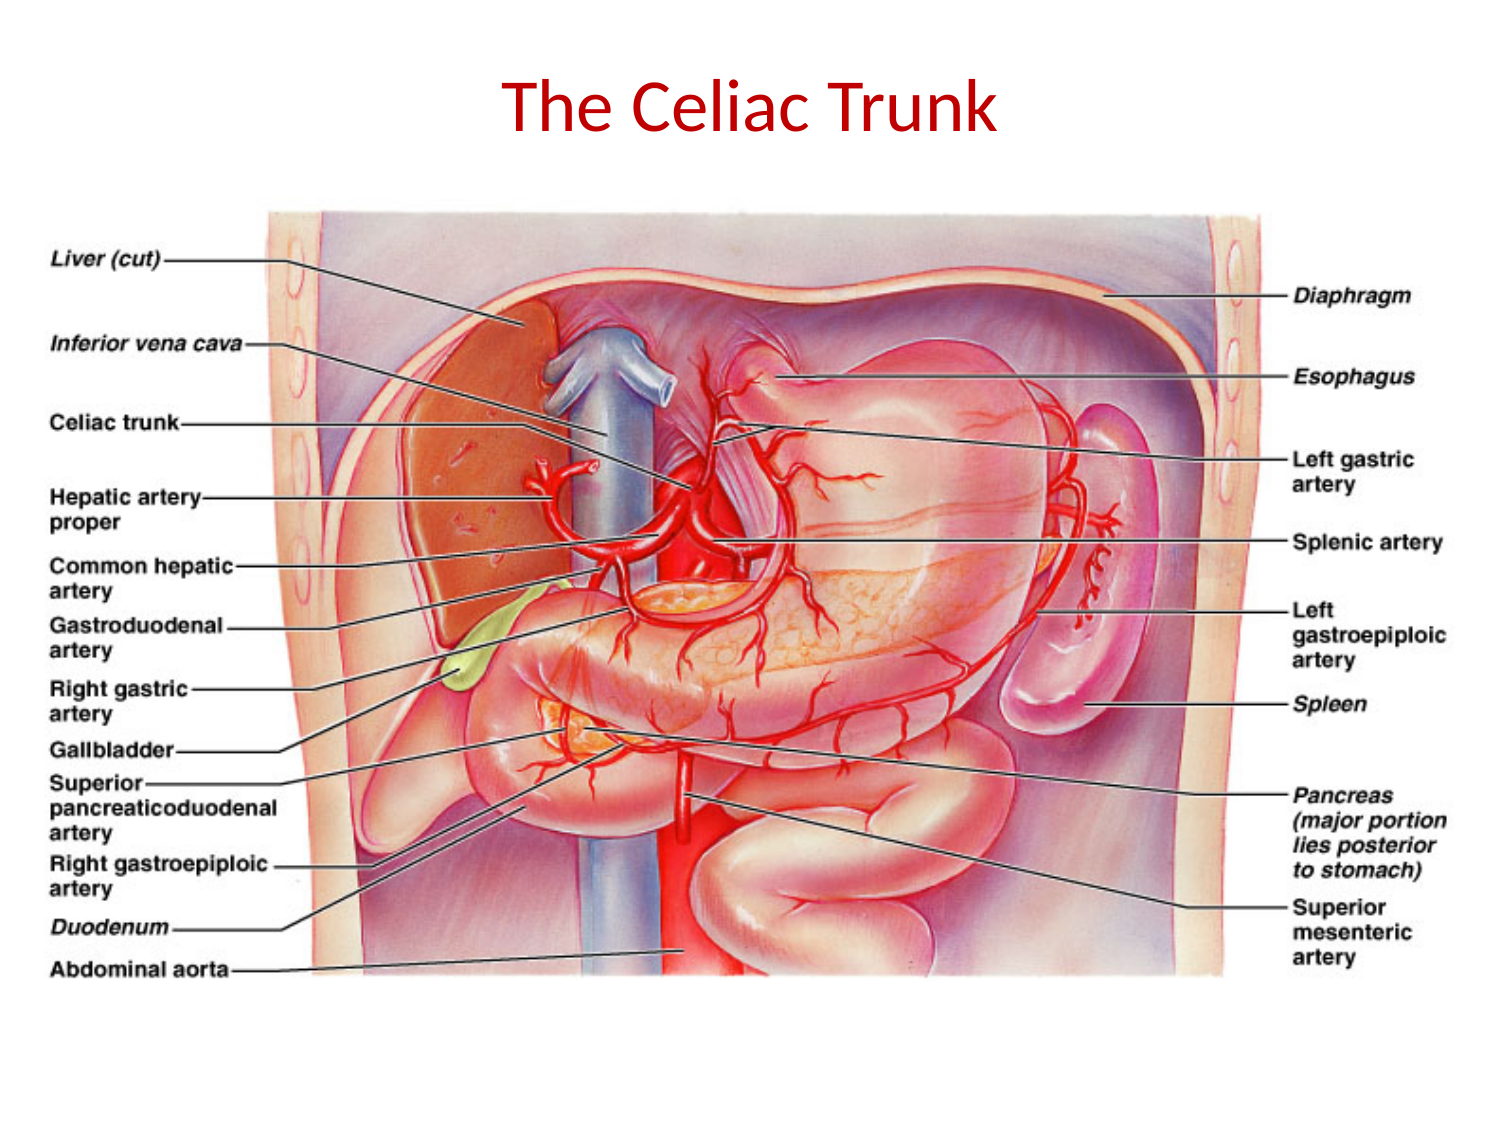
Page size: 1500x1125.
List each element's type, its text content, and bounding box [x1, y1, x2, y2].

text_box The Celiac Trunk [486, 49, 1014, 154]
picture [0, 190, 1500, 997]
